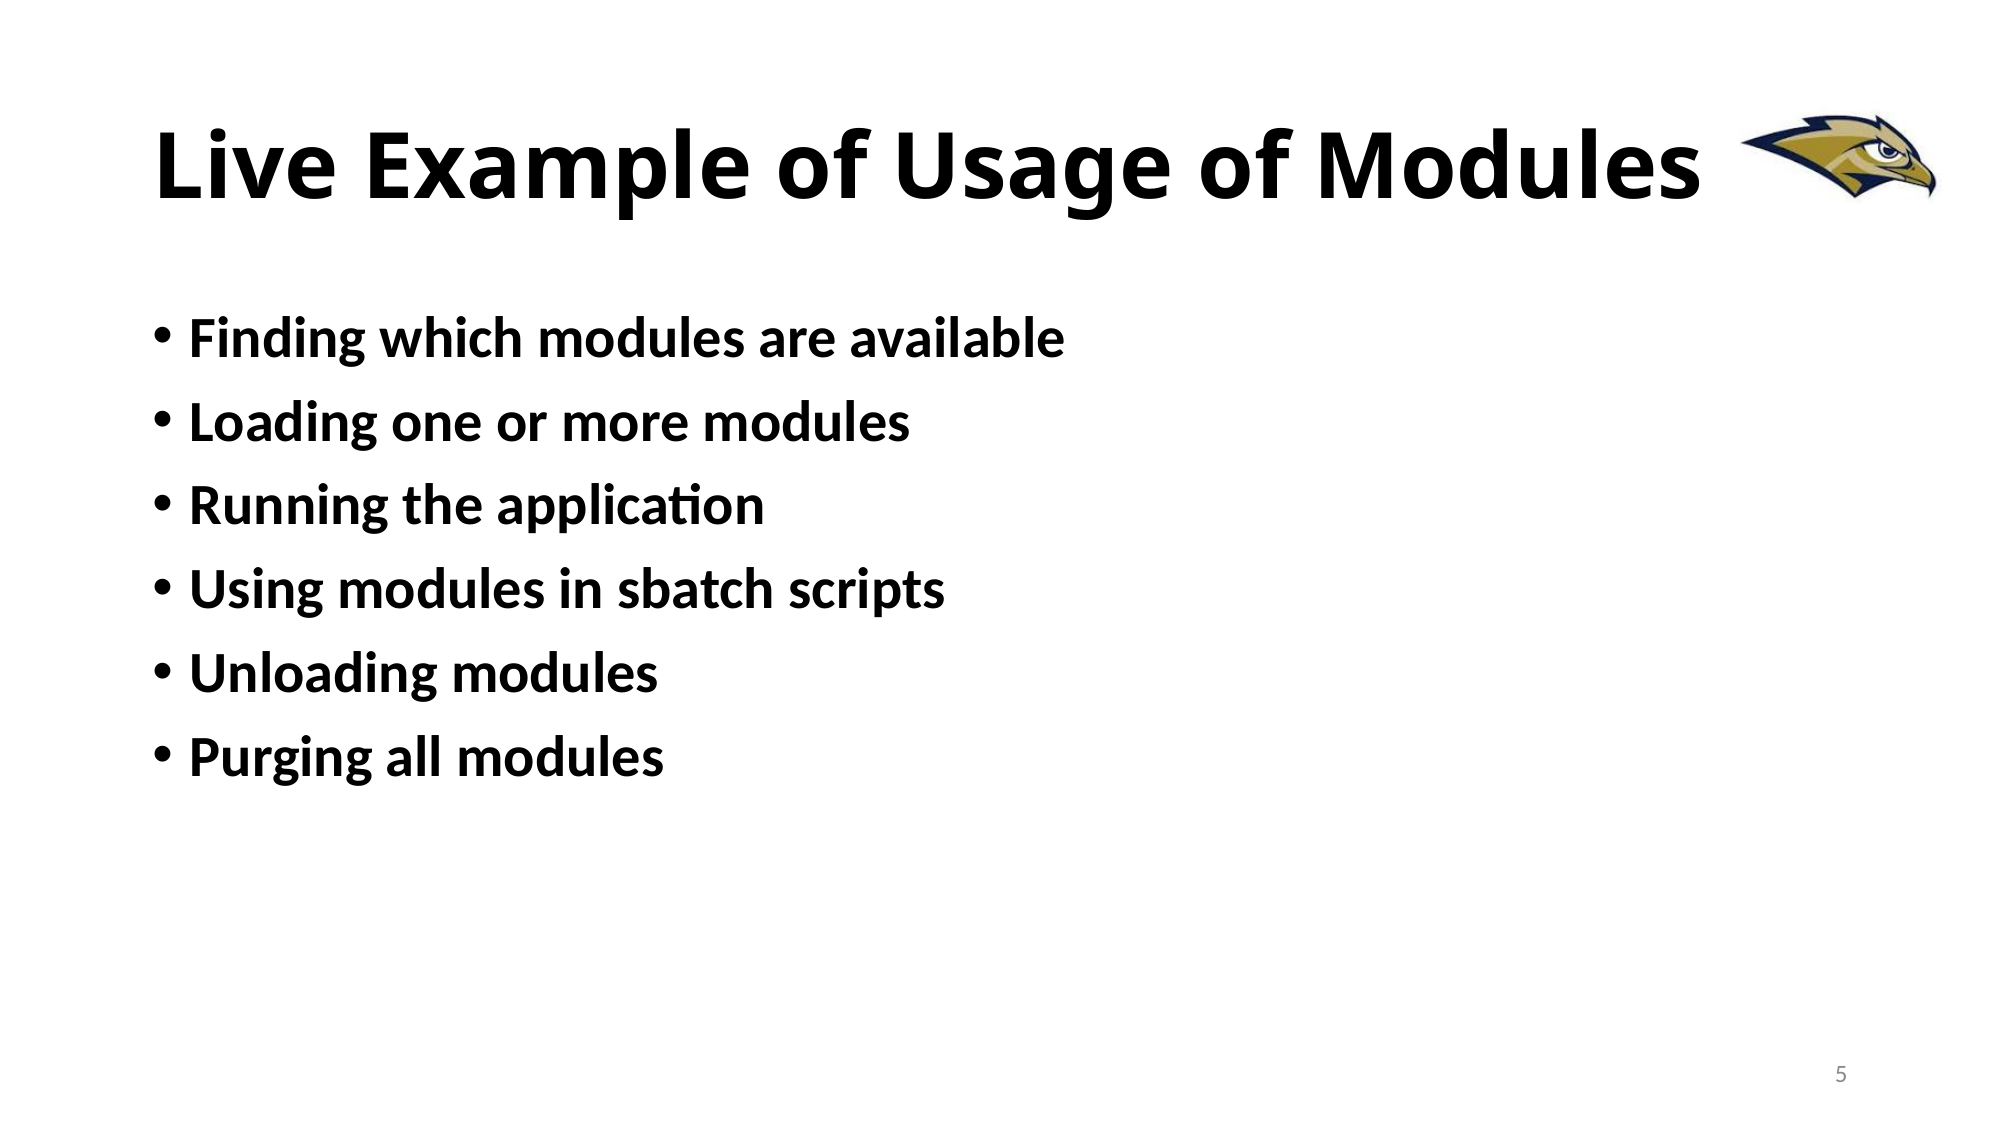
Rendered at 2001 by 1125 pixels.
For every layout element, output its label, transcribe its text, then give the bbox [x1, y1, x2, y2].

title Live Example of Usage of Modules [137, 59, 1863, 278]
picture [1863, 59, 1942, 261]
list Finding which modules are available Loading one or more modules Running the application Using modules in sbatch scripts Unloading modules Purging all modules [137, 299, 1863, 1014]
slide_number 5 [1412, 1042, 1863, 1103]
